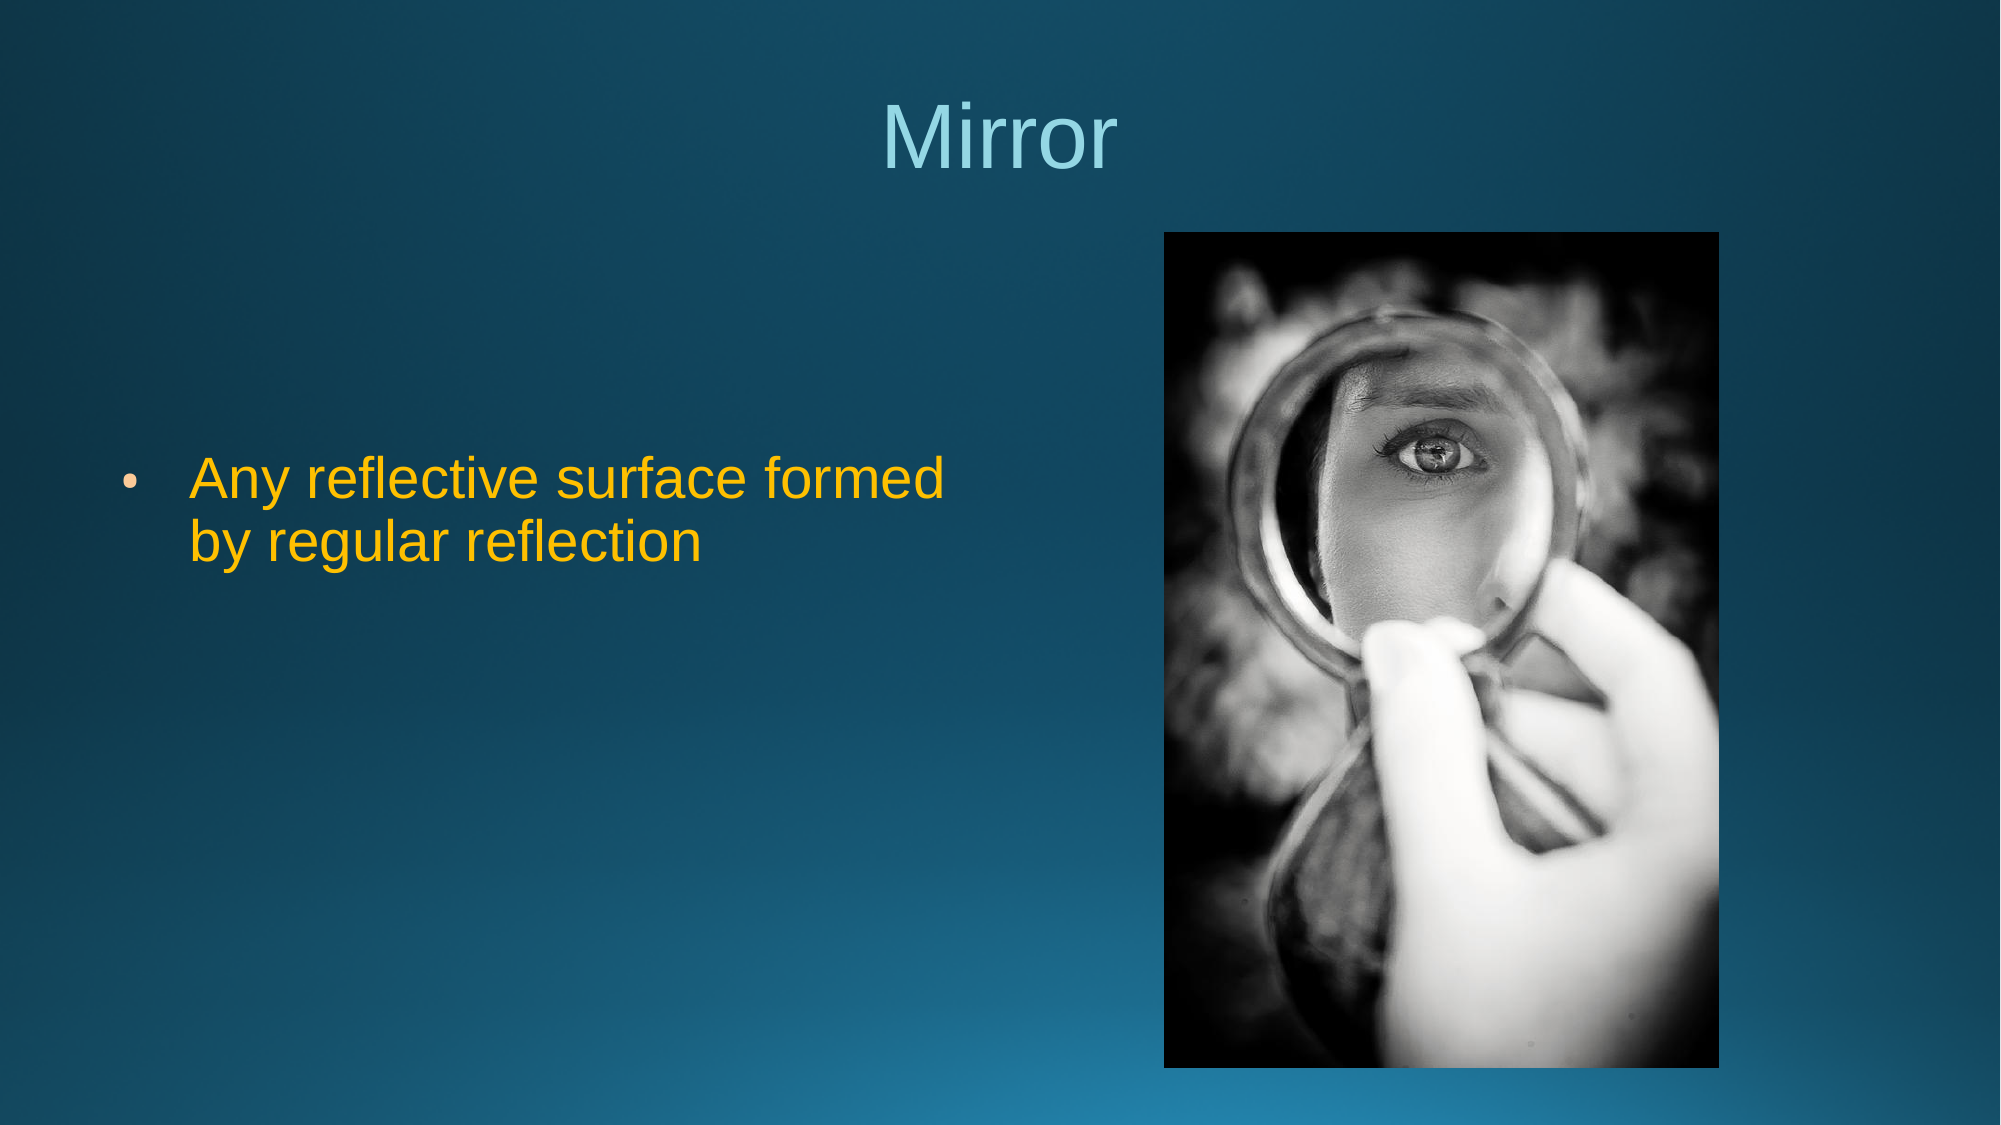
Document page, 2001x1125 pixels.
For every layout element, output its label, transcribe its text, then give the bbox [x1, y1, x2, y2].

title Mirror [99, 45, 1900, 233]
list Any reflective surface formed by regular reflection [99, 262, 984, 1007]
picture [0, 0, 2001, 1125]
